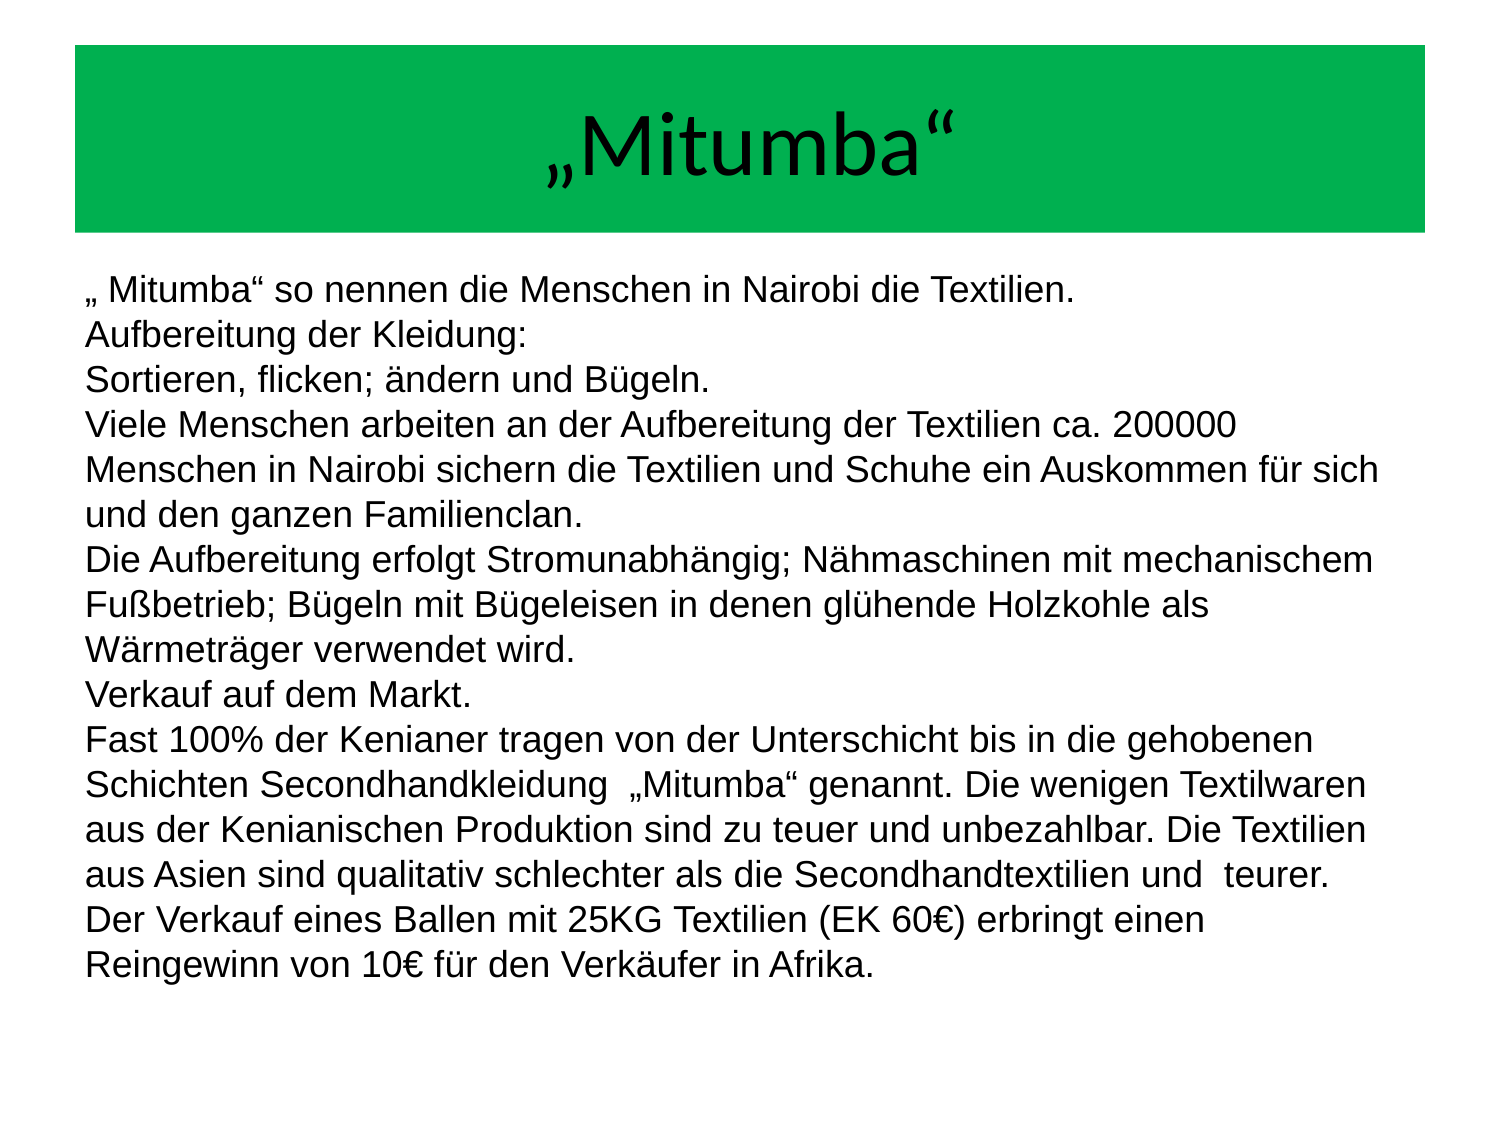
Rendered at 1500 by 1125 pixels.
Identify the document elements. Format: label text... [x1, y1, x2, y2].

text_box „ Mitumba“ so nennen die Menschen in Nairobi die Textilien. Aufbereitung der Kleidung: Sortieren, flicken; ändern und Bügeln. Viele Menschen arbeiten an der Aufbereitung der Textilien ca. 200000 Menschen in Nairobi sichern die Textilien und Schuhe ein Auskommen für sich und den ganzen Familienclan. Die Aufbereitung erfolgt Stromunabhängig; Nähmaschinen mit mechanischem Fußbetrieb; Bügeln mit Bügeleisen in denen glühende Holzkohle als Wärmeträger verwendet wird. Verkauf auf dem Markt. Fast 100% der Kenianer tragen von der Unterschicht bis in die gehobenen Schichten Secondhandkleidung „Mitumba“ genannt. Die wenigen Textilwaren aus der Kenianischen Produktion sind zu teuer und unbezahlbar. Die Textilien aus Asien sind qualitativ schlechter als die Secondhandtextilien und teurer. Der Verkauf eines Ballen mit 25KG Textilien (EK 60€) erbringt einen Reingewinn von 10€ für den Verkäufer in Afrika. [70, 257, 1418, 993]
title „Mitumba“ [74, 44, 1426, 233]
